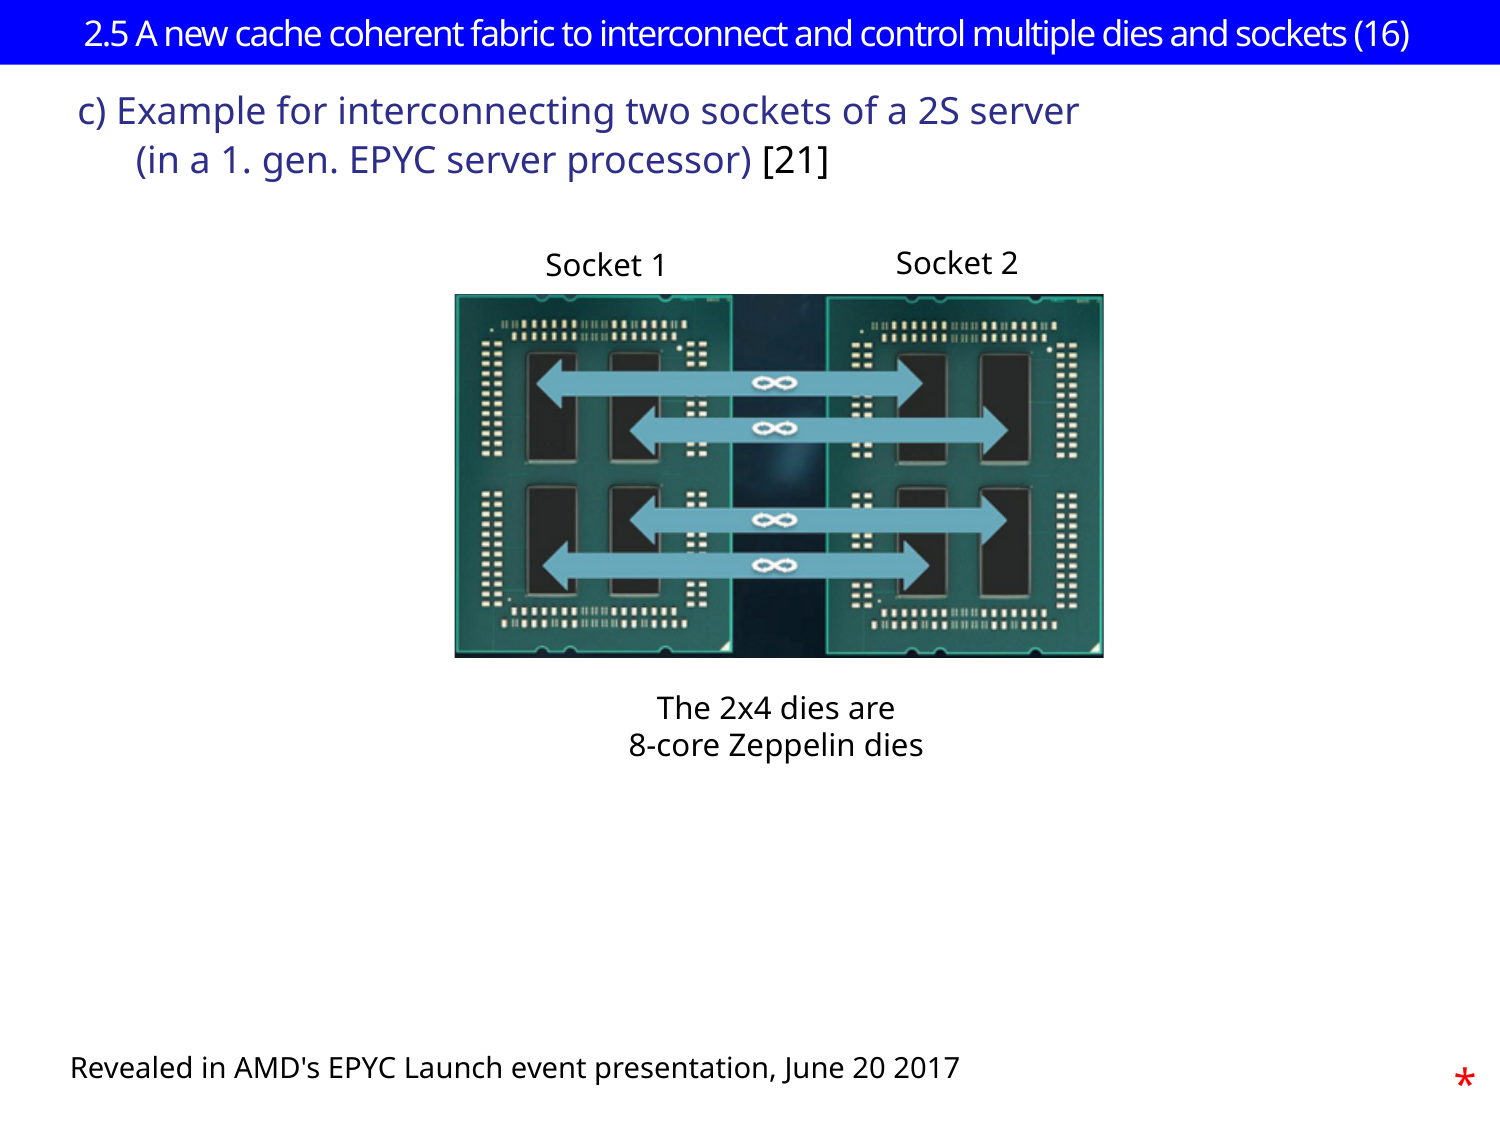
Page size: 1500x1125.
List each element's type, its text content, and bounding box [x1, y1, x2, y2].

text_box The 2x4 dies are 8-core Zeppelin dies [613, 680, 948, 771]
text_box Revealed in AMD's EPYC Launch event presentation, June 20 2017 [55, 1041, 977, 1092]
text_box Socket 1 [530, 237, 684, 290]
text_box Socket 2 [880, 235, 1034, 288]
text_box c) Example for interconnecting two sockets of a 2S server (in a 1. gen. EPYC server processor) [21] [62, 79, 1097, 189]
picture [454, 293, 1104, 658]
text_box * [1438, 1050, 1492, 1116]
title 2.5 A new cache coherent fabric to interconnect and control multiple dies and sockets (16) [0, 0, 1500, 65]
